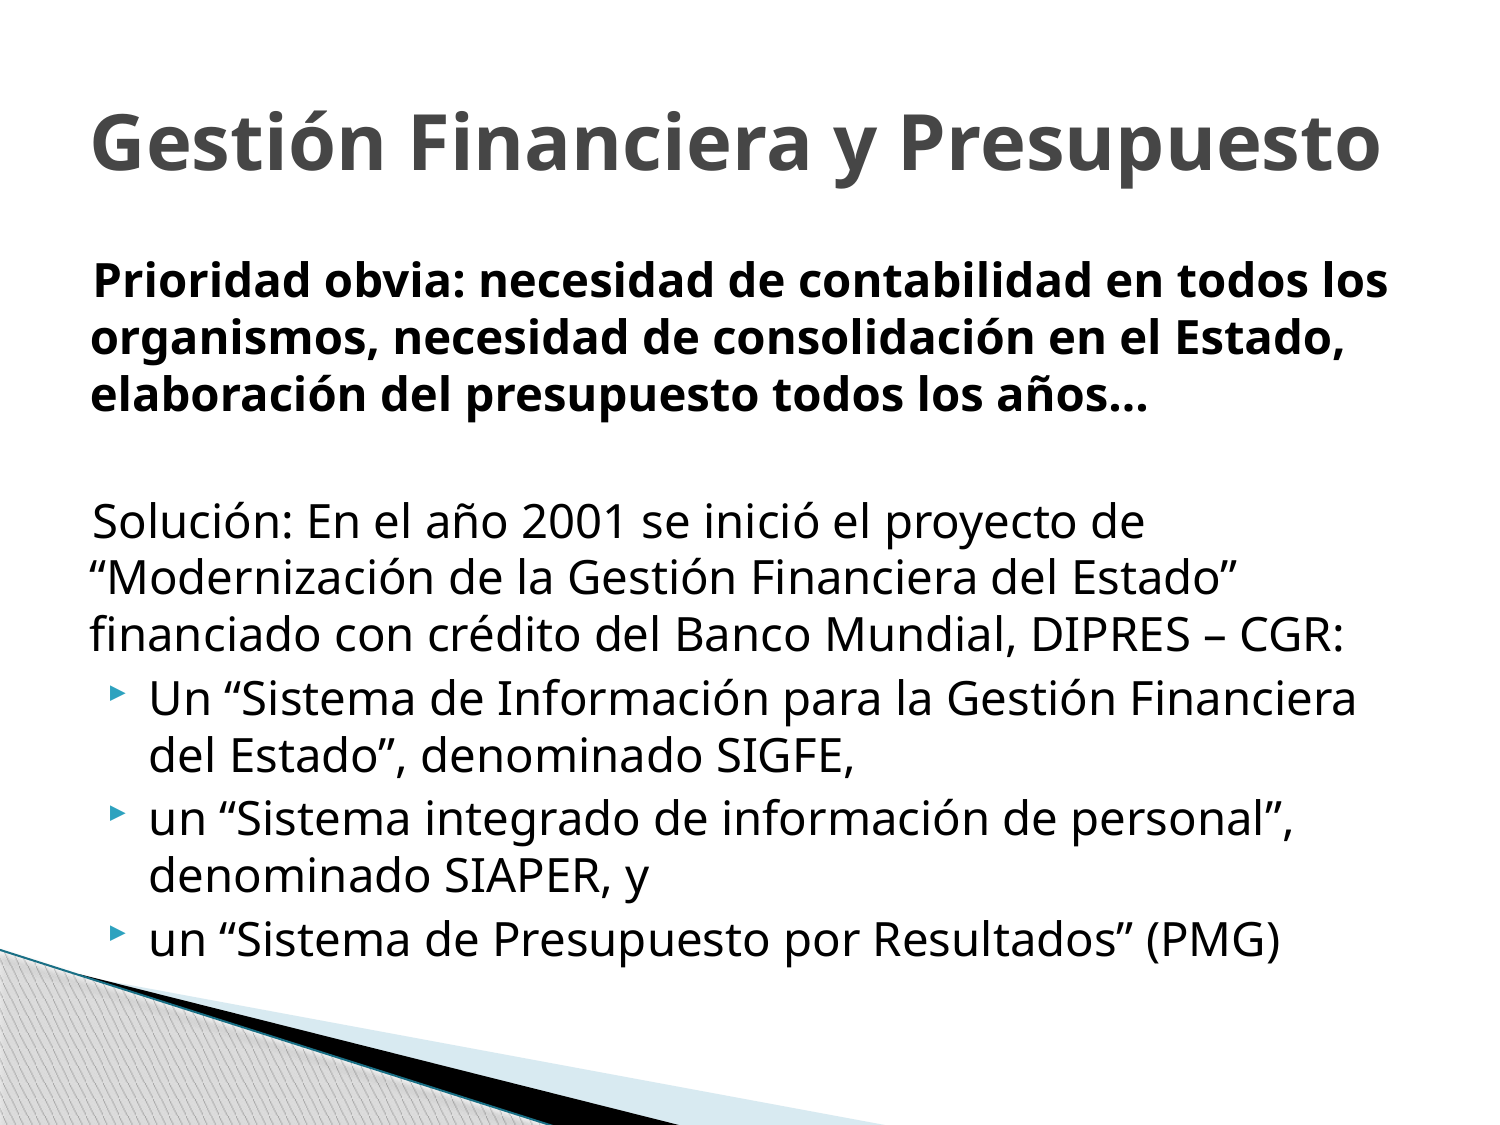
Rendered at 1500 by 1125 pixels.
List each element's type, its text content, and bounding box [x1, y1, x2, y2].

title Gestión Financiera y Presupuesto [75, 45, 1425, 233]
list Prioridad obvia: necesidad de contabilidad en todos los organismos, necesidad de consolidación en el Estado, elaboración del presupuesto todos los años... Solución: En el año 2001 se inició el proyecto de “Modernización de la Gestión Financiera del Estado” financiado con crédito del Banco Mundial, DIPRES – CGR: Un “Sistema de Información para la Gestión Financiera del Estado”, denominado SIGFE, un “Sistema integrado de información de personal”, denominado SIAPER, y un “Sistema de Presupuesto por Resultados” (PMG) [75, 243, 1425, 986]
